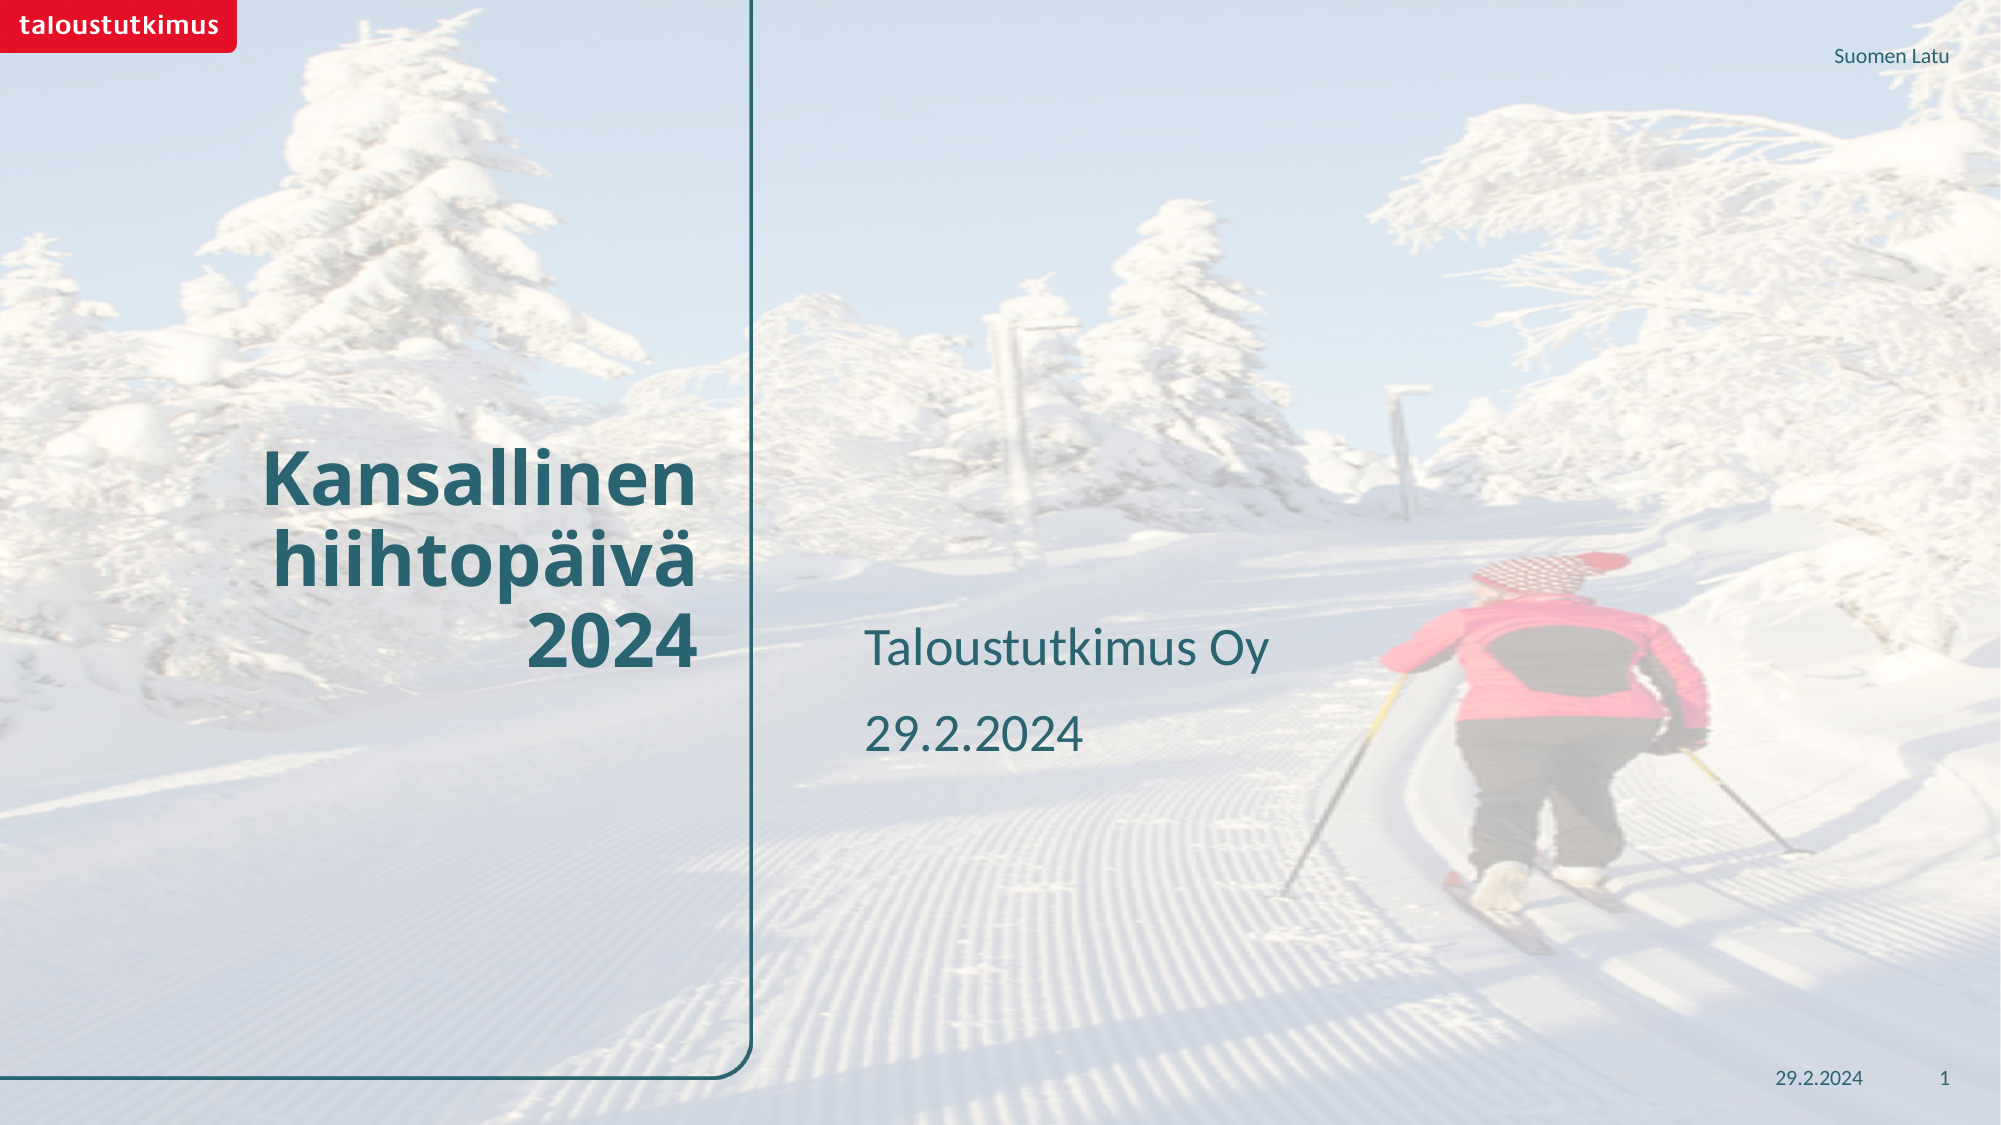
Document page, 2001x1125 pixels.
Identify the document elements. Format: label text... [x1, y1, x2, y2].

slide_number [1428, 1046, 1879, 1107]
picture [0, 0, 753, 1080]
slide_number 1 [1898, 1046, 1966, 1107]
list Taloustutkimus Oy 29.2.2024 [849, 505, 1911, 959]
list Kansallinen hiihtopäivä 2024 [74, 285, 714, 840]
footer Suomen Latu [1290, 24, 1966, 85]
